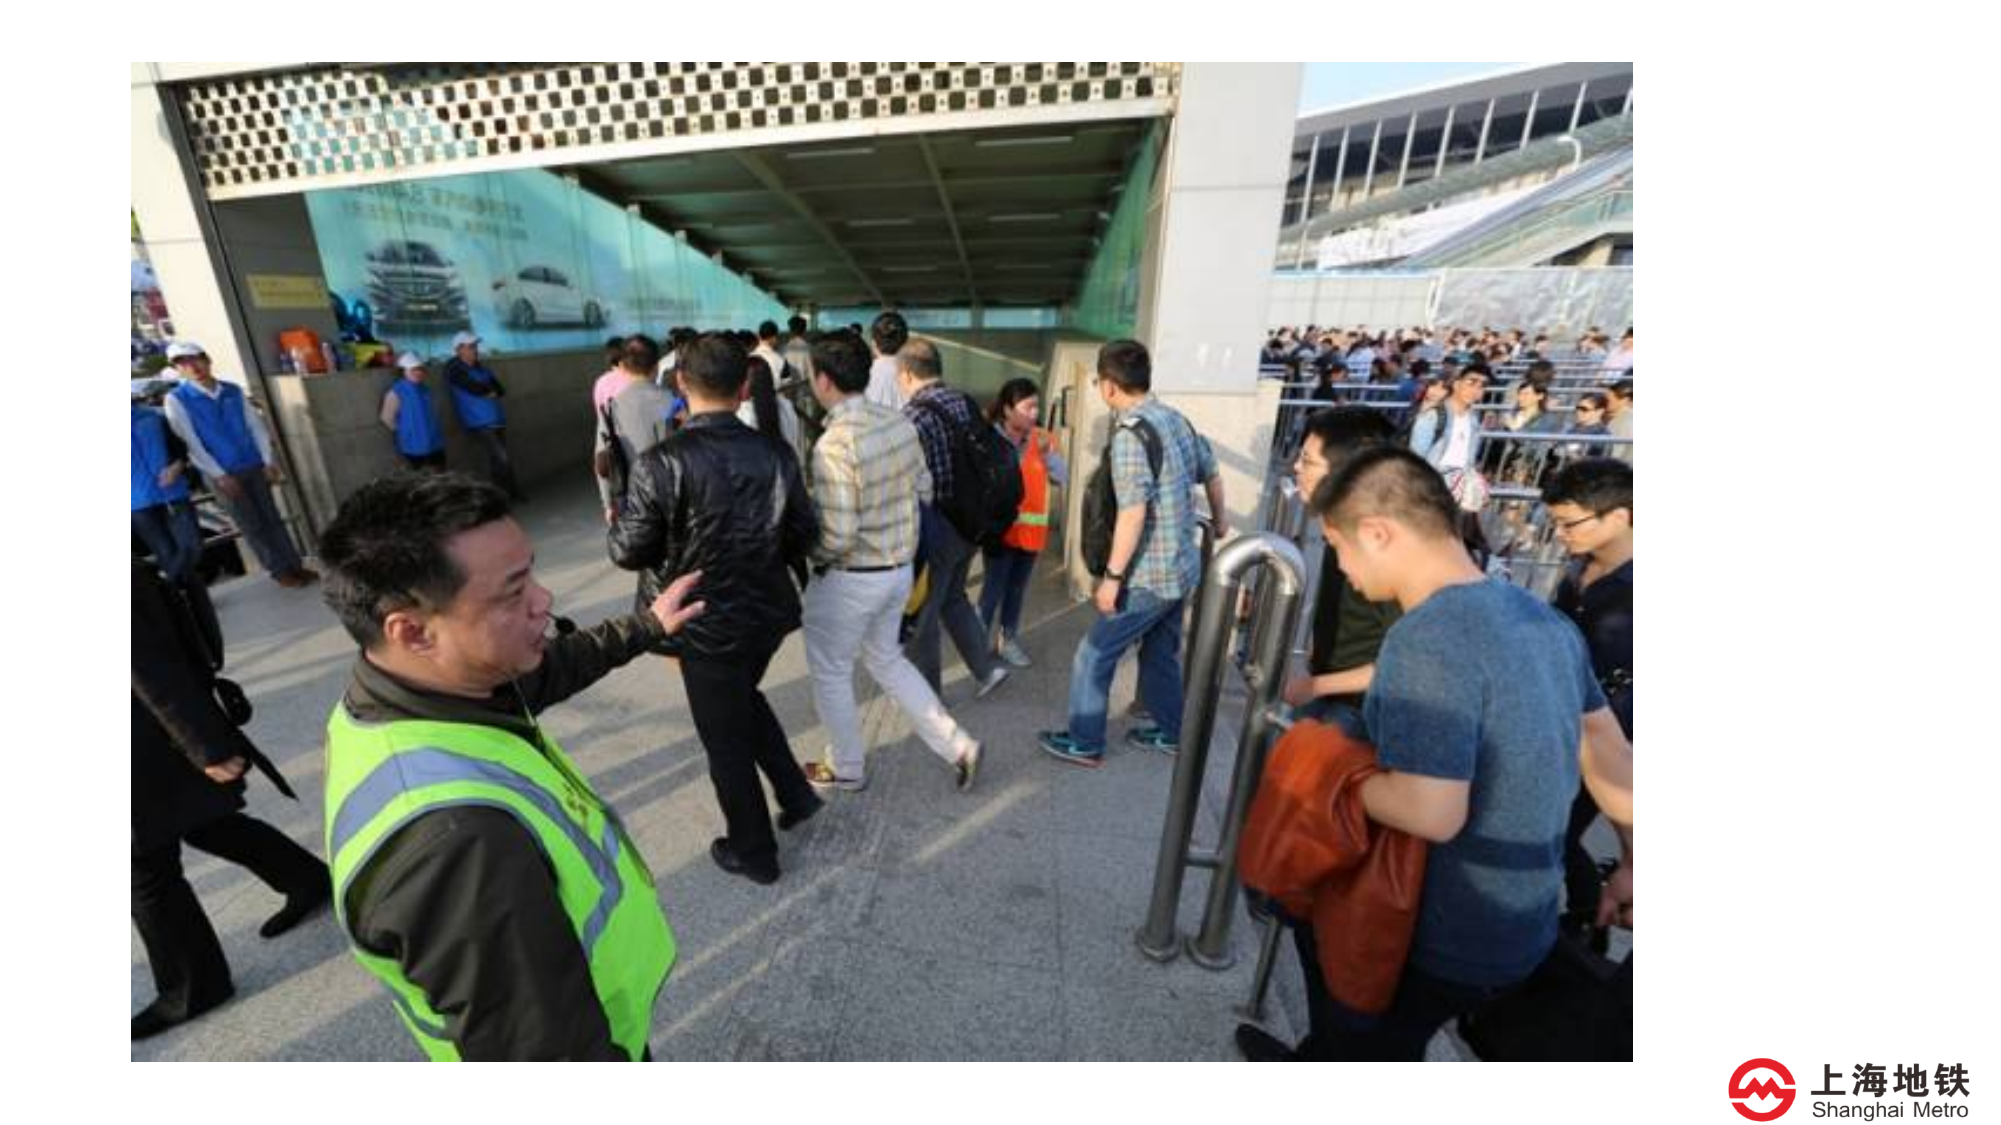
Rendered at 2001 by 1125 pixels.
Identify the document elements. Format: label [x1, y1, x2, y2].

picture [131, 62, 1633, 1063]
picture [1698, 1056, 2000, 1124]
